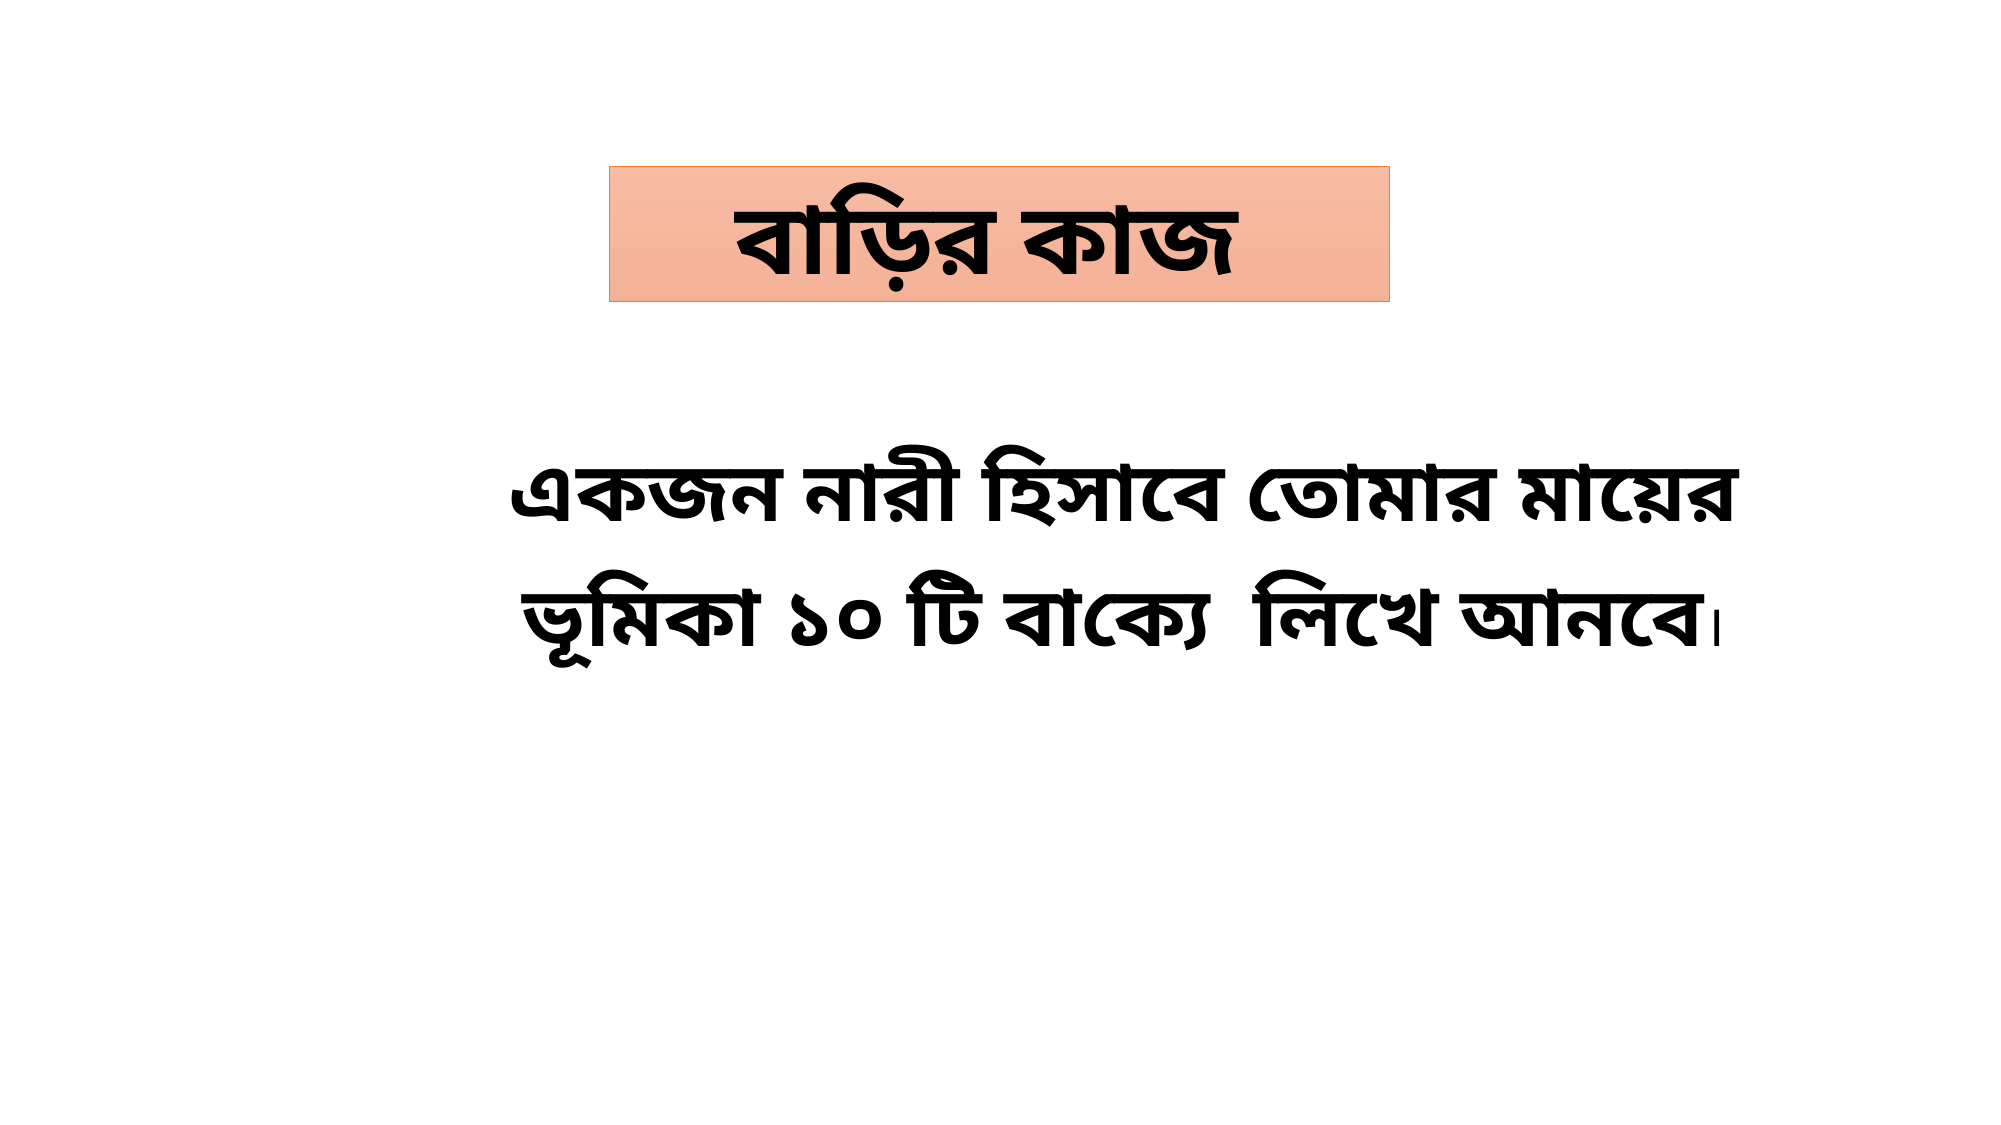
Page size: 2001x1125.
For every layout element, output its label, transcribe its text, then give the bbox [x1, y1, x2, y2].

text_box একজন নারী হিসাবে তোমার মায়ের ভূমিকা ১০ টি বাক্যে লিখে আনবে। [399, 405, 1850, 671]
text_box বাড়ির কাজ [609, 166, 1390, 302]
